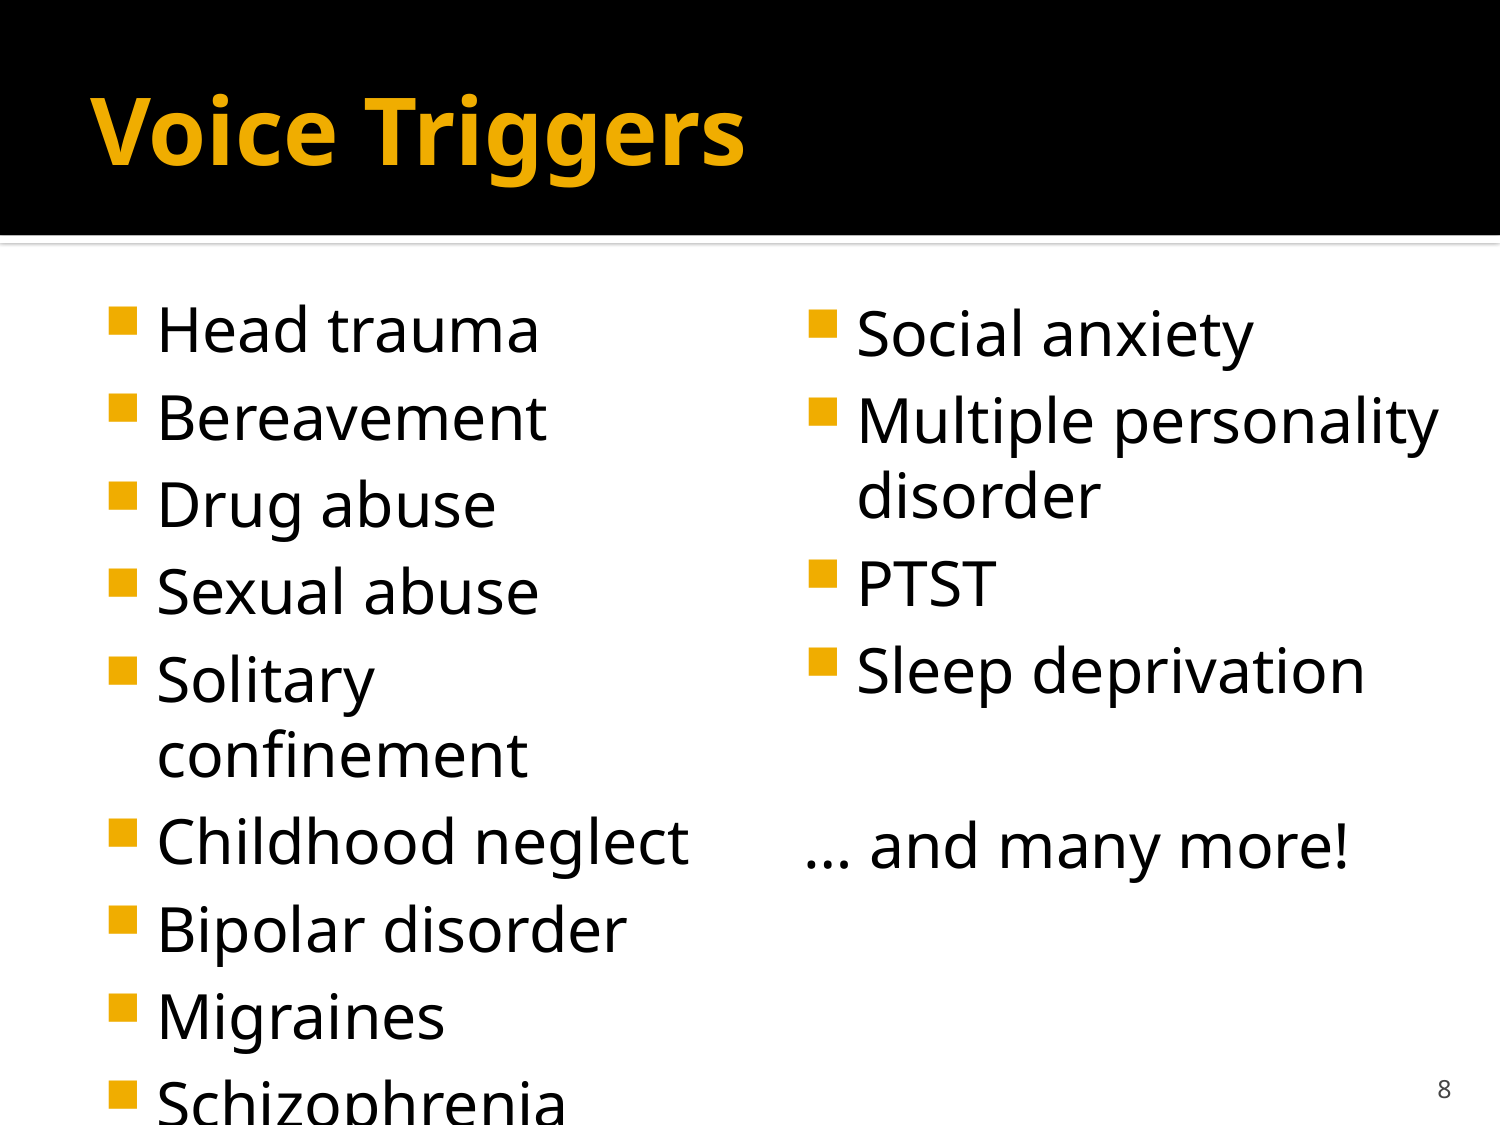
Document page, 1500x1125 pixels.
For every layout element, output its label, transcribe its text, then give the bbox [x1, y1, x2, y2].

list Head trauma Bereavement Drug abuse Sexual abuse Solitary confinement Childhood neglect Bipolar disorder Migraines Schizophrenia [75, 275, 775, 1088]
slide_number 8 [1345, 1062, 1467, 1108]
title Voice Triggers [75, 25, 1425, 231]
text_box Social anxiety Multiple personality disorder PTST Sleep deprivation … and many more! [774, 278, 1475, 1038]
